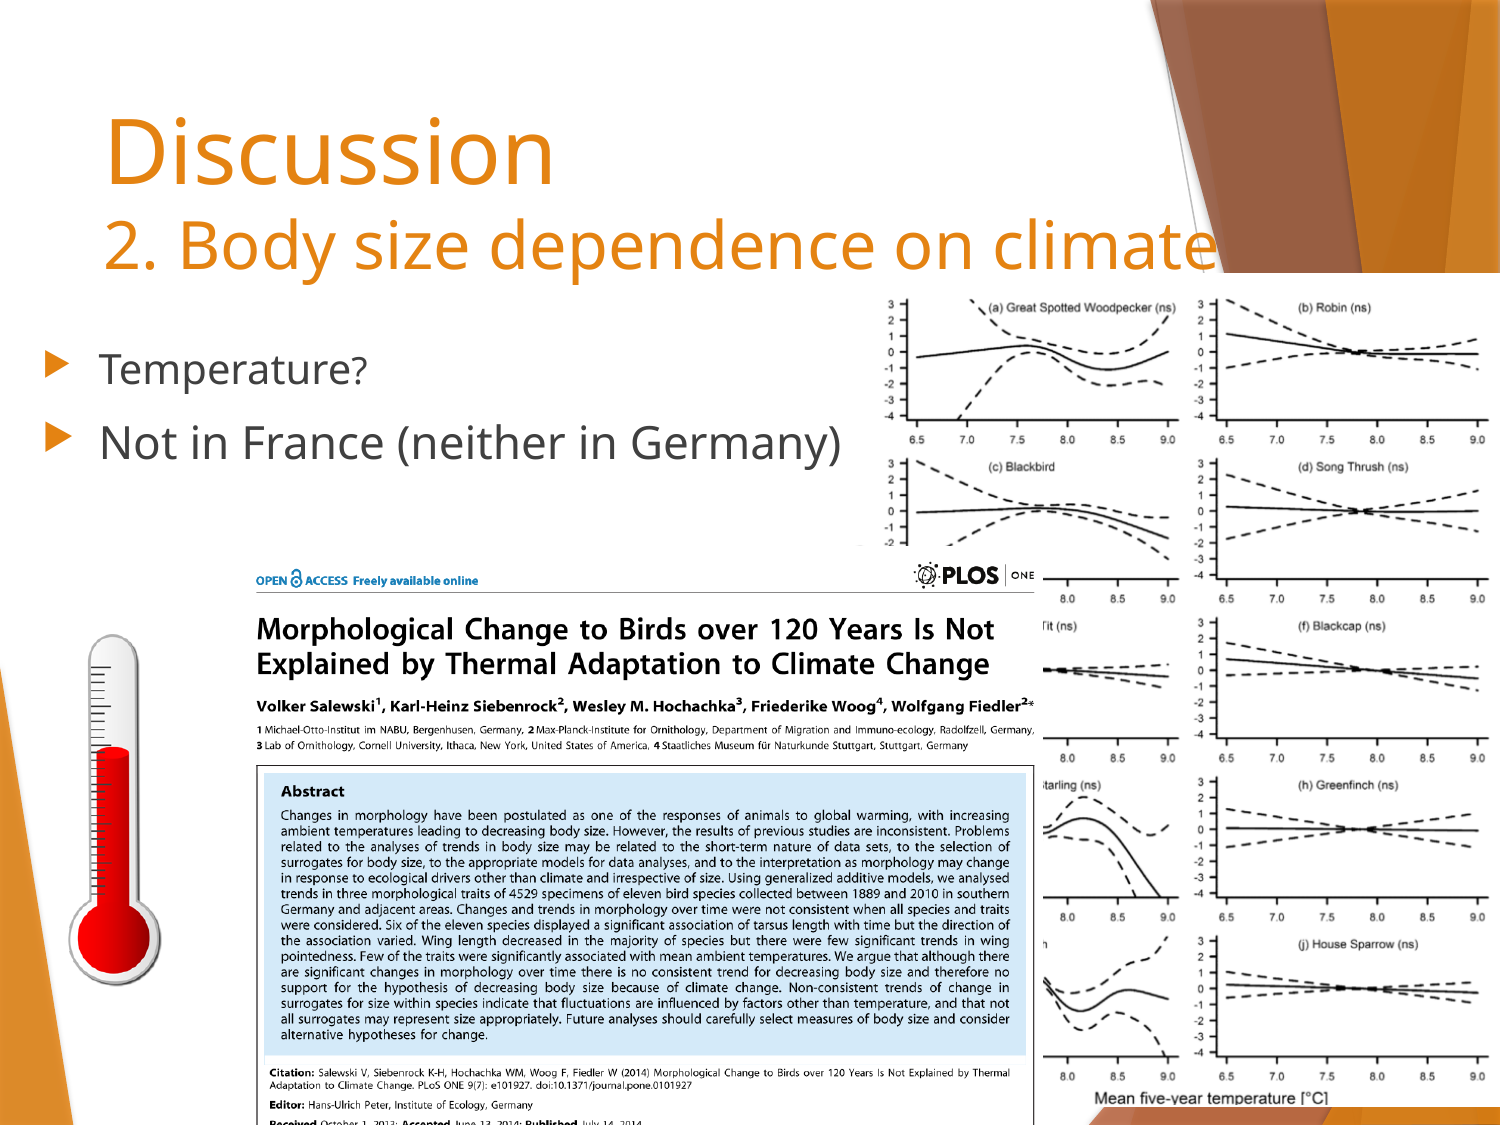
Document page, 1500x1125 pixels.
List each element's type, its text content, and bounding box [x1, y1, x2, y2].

picture [225, 273, 1500, 1125]
list Temperature? Not in France (neither in Germany) [27, 335, 815, 973]
title Discussion 2. Body size dependence on climate [88, 86, 1238, 303]
picture [64, 634, 163, 994]
